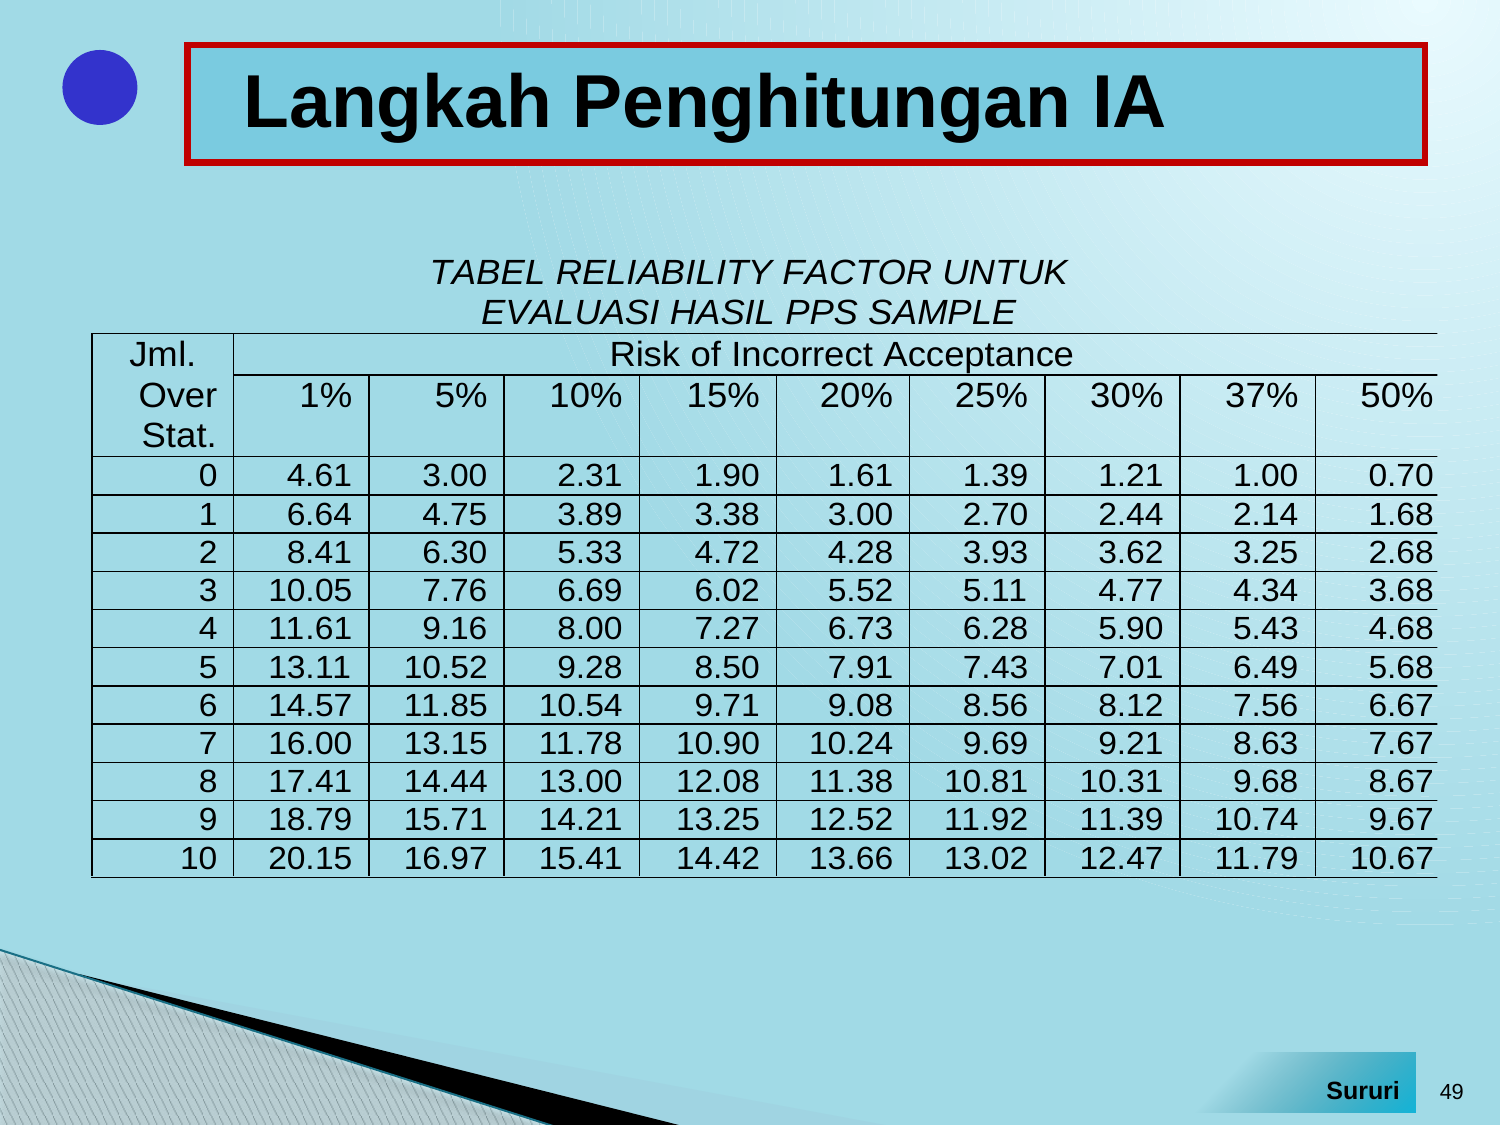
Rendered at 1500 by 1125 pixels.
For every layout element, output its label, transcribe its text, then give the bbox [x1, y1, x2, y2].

footer Sururi [1029, 1052, 1415, 1113]
title Langkah Penghitungan IA [187, 45, 1425, 163]
picture [74, 212, 1438, 913]
slide_number 49 [1418, 1051, 1479, 1112]
